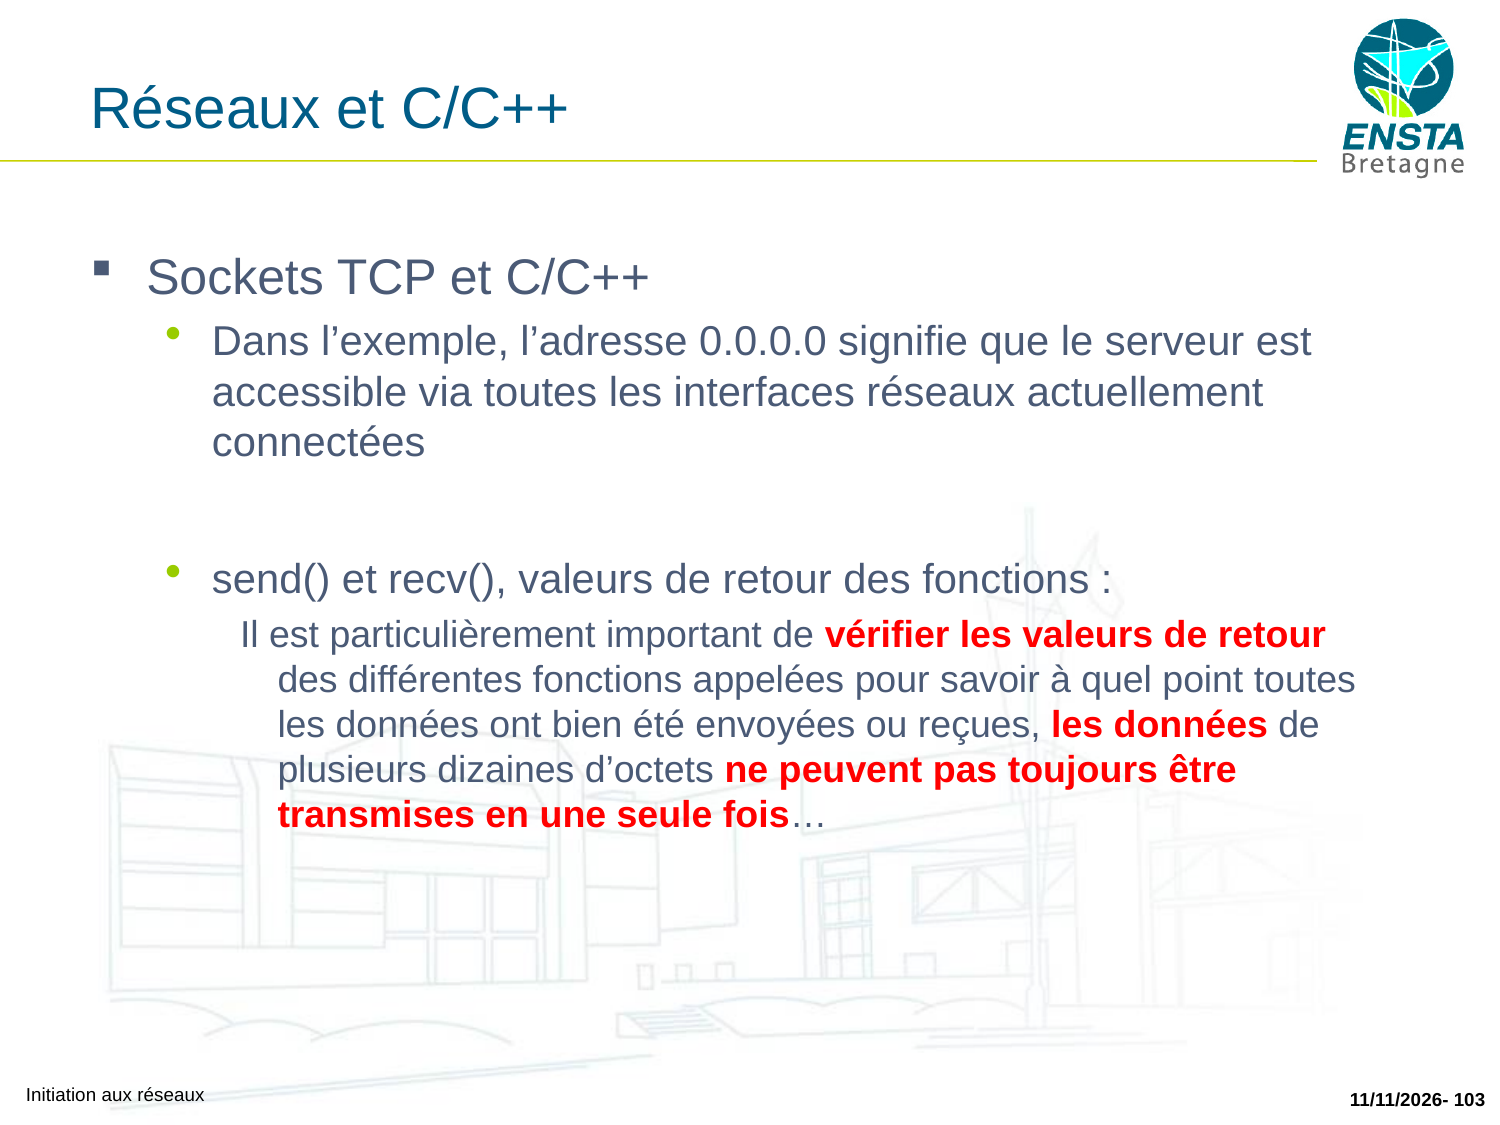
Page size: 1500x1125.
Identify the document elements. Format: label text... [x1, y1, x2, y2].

picture [98, 502, 1425, 1125]
title Réseaux et C/C++ [75, 47, 1313, 163]
list Sockets TCP et C/C++ Dans l’exemple, l’adresse 0.0.0.0 signifie que le serveur est accessible via toutes les interfaces réseaux actuellement connectées send() et recv(), valeurs de retour des fonctions : Il est particulièrement important de vérifier les valeurs de retour des différentes fonctions appelées pour savoir à quel point toutes les données ont bien été envoyées ou reçues, les données de plusieurs dizaines d’octets ne peuvent pas toujours être transmises en une seule fois… [75, 237, 1412, 1013]
picture [1311, 7, 1495, 190]
